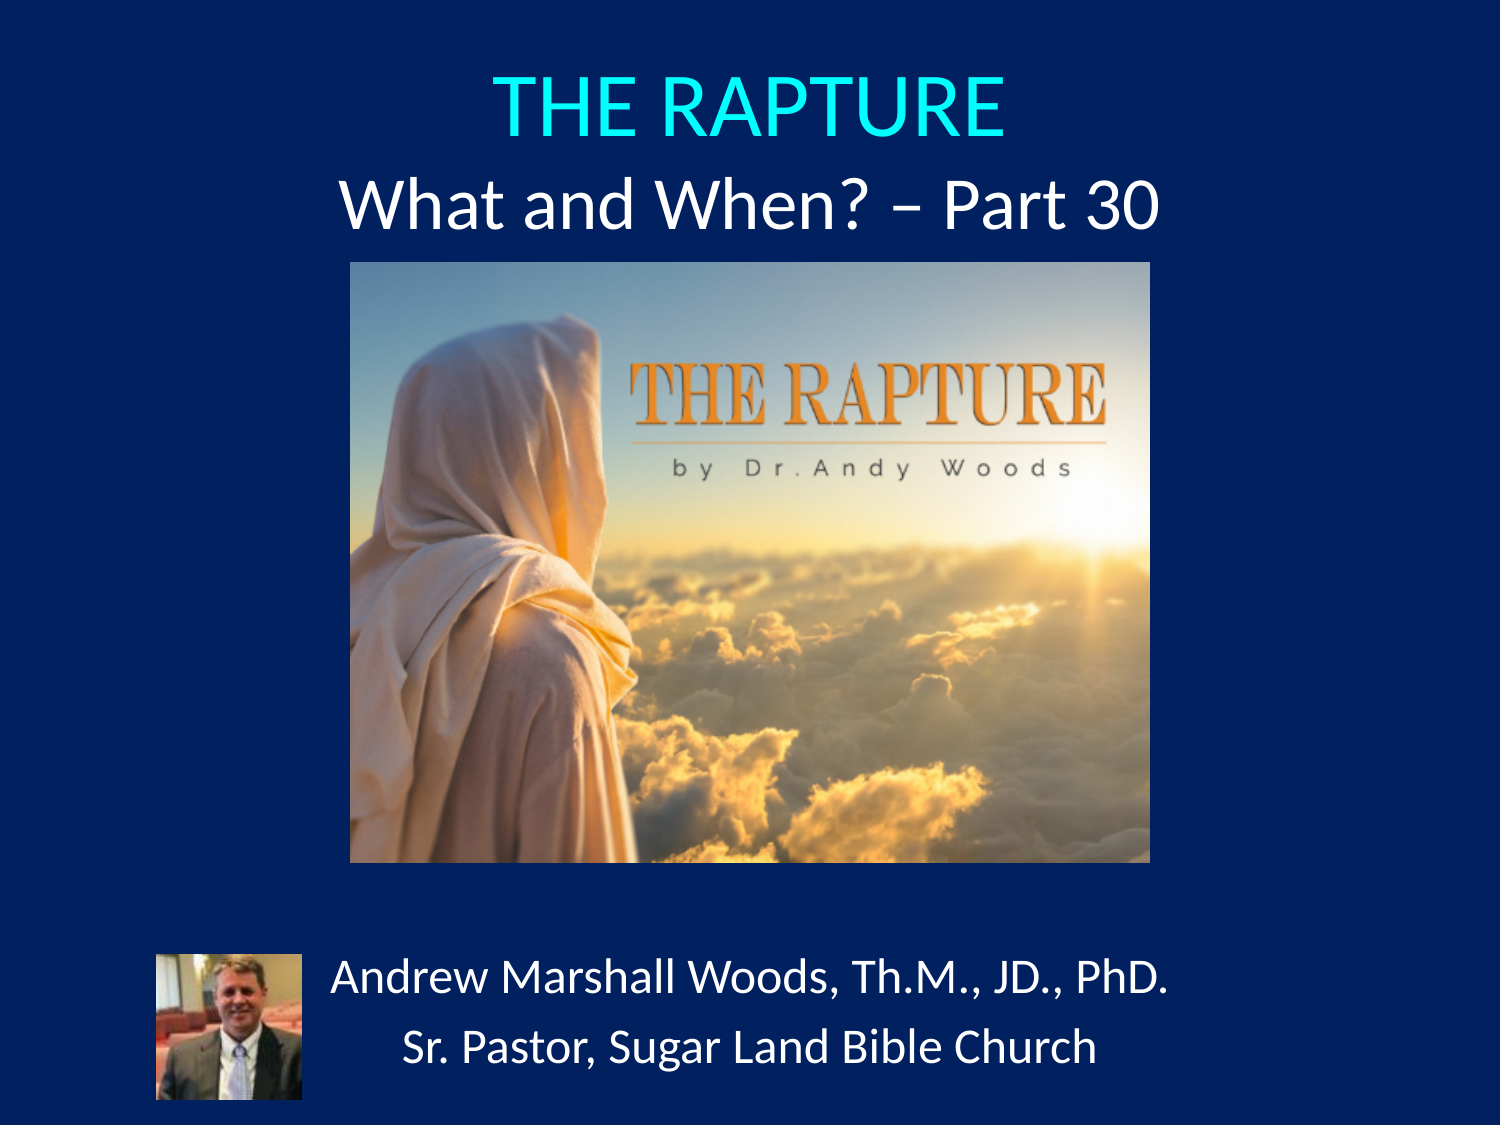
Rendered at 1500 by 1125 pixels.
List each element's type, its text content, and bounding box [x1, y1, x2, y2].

picture [349, 262, 1151, 863]
text_box THE RAPTURE What and When? – Part 30 [0, 37, 1500, 253]
text_box Andrew Marshall Woods, Th.M., JD., PhD. Sr. Pastor, Sugar Land Bible Church [299, 937, 1200, 1079]
picture [155, 954, 302, 1101]
